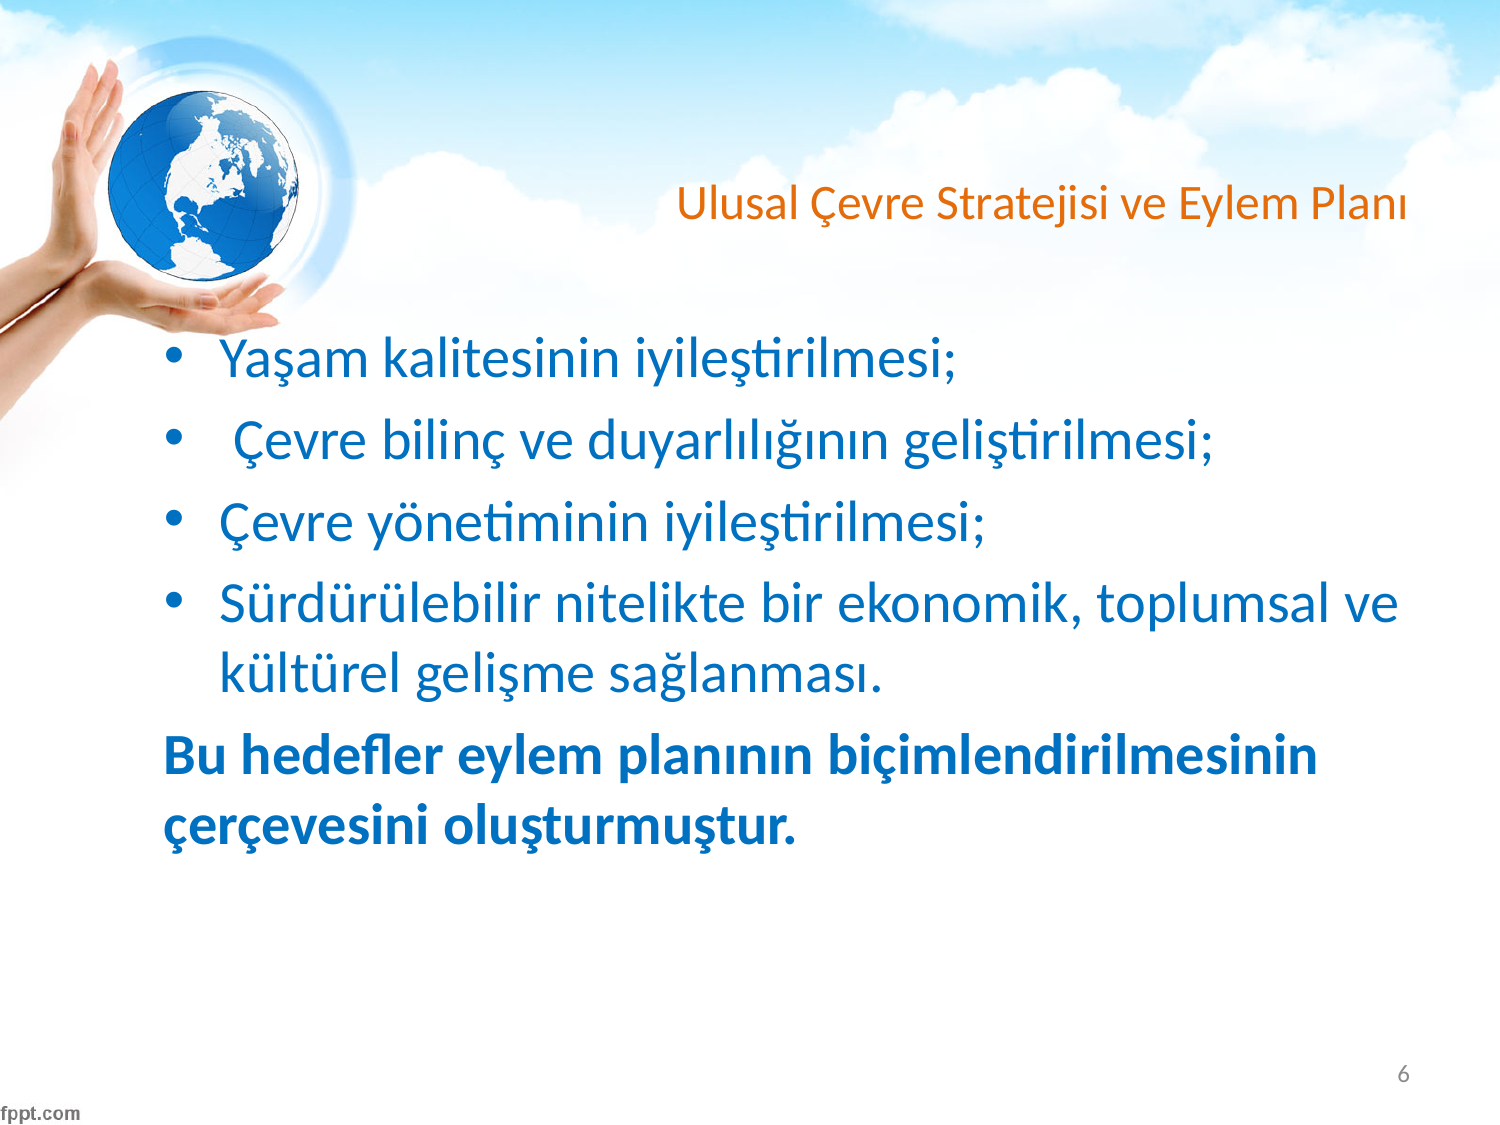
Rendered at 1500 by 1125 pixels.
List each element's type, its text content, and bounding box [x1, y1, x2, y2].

picture [0, 0, 1500, 1125]
list Yaşam kalitesinin iyileştirilmesi; Çevre bilinç ve duyarlılığının geliştirilmesi; Çevre yönetiminin iyileştirilmesi; Sürdürülebilir nitelikte bir ekonomik, toplumsal ve kültürel gelişme sağlanması. Bu hedefler eylem planının biçimlendirilmesinin çerçevesini oluşturmuştur. [148, 311, 1477, 964]
slide_number 6 [1074, 1042, 1425, 1103]
title Ulusal Çevre Stratejisi ve Eylem Planı [73, 161, 1424, 237]
